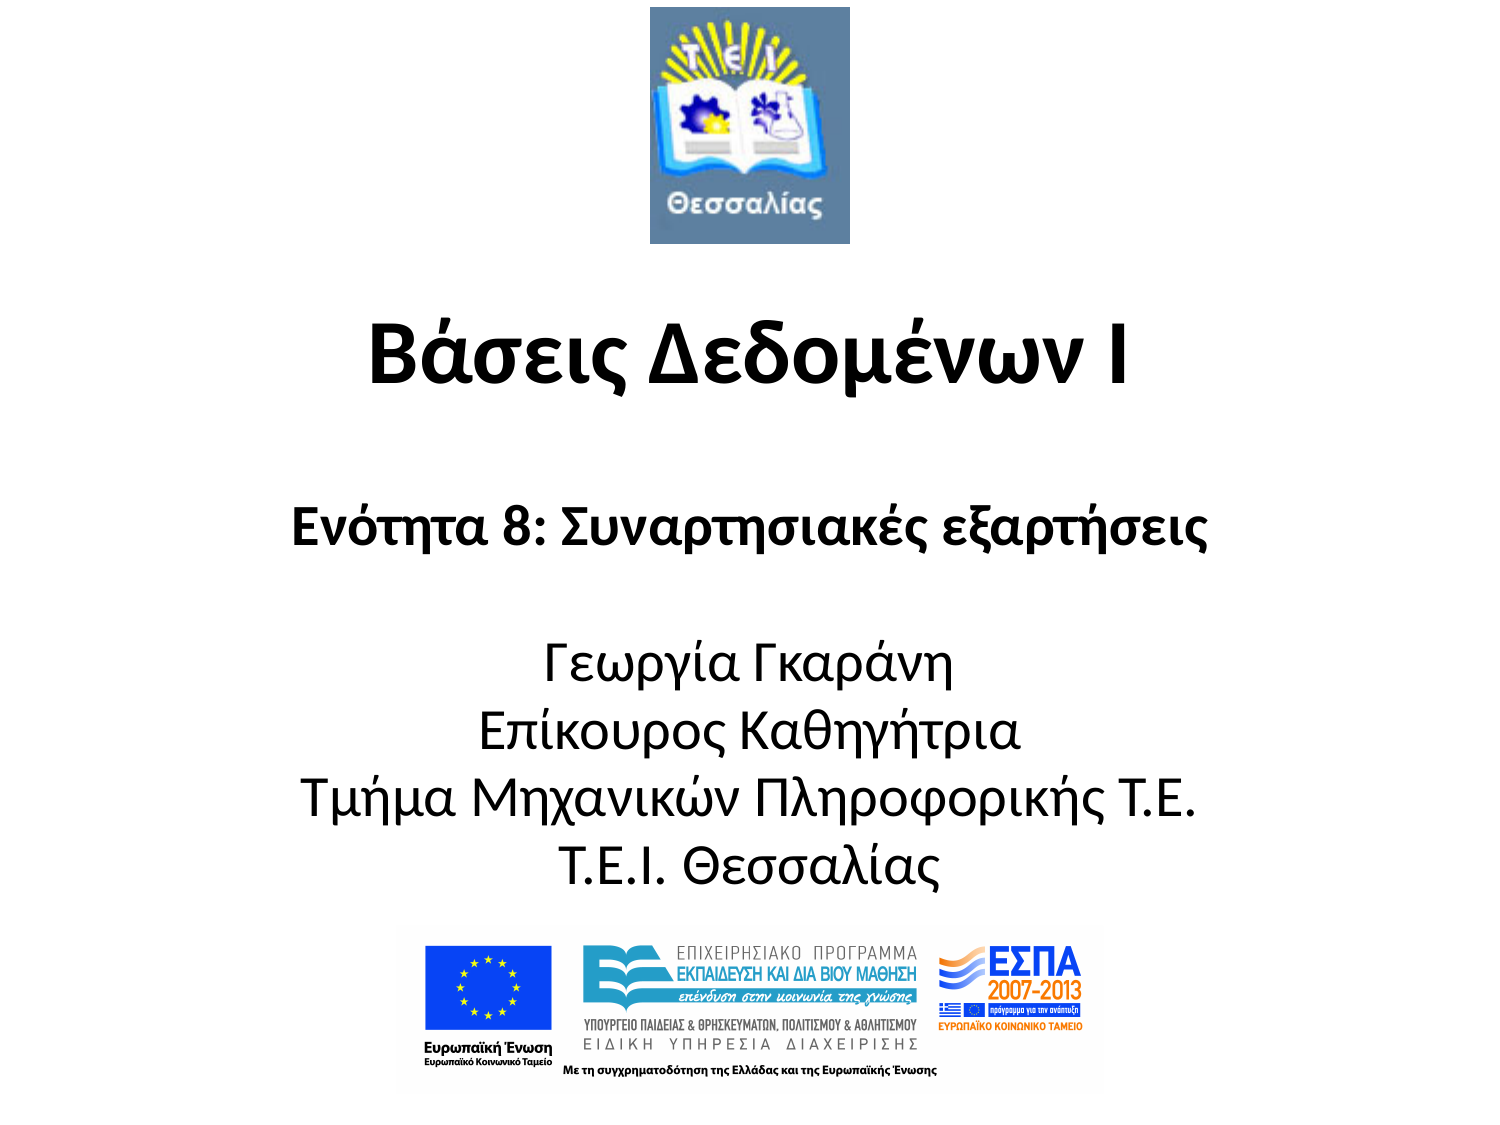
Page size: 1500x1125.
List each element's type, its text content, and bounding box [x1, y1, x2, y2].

picture [650, 6, 850, 244]
picture [396, 925, 1104, 1095]
subtitle Ενότητα 8: Συναρτησιακές εξαρτήσεις Γεωργία Γκαράνη Επίκουρος Καθηγήτρια Τμήμα Μηχανικών Πληροφορικής Τ.Ε. T.E.I. Θεσσαλίας [112, 479, 1388, 1125]
title Βάσεις Δεδομένων Ι [112, 226, 1388, 468]
